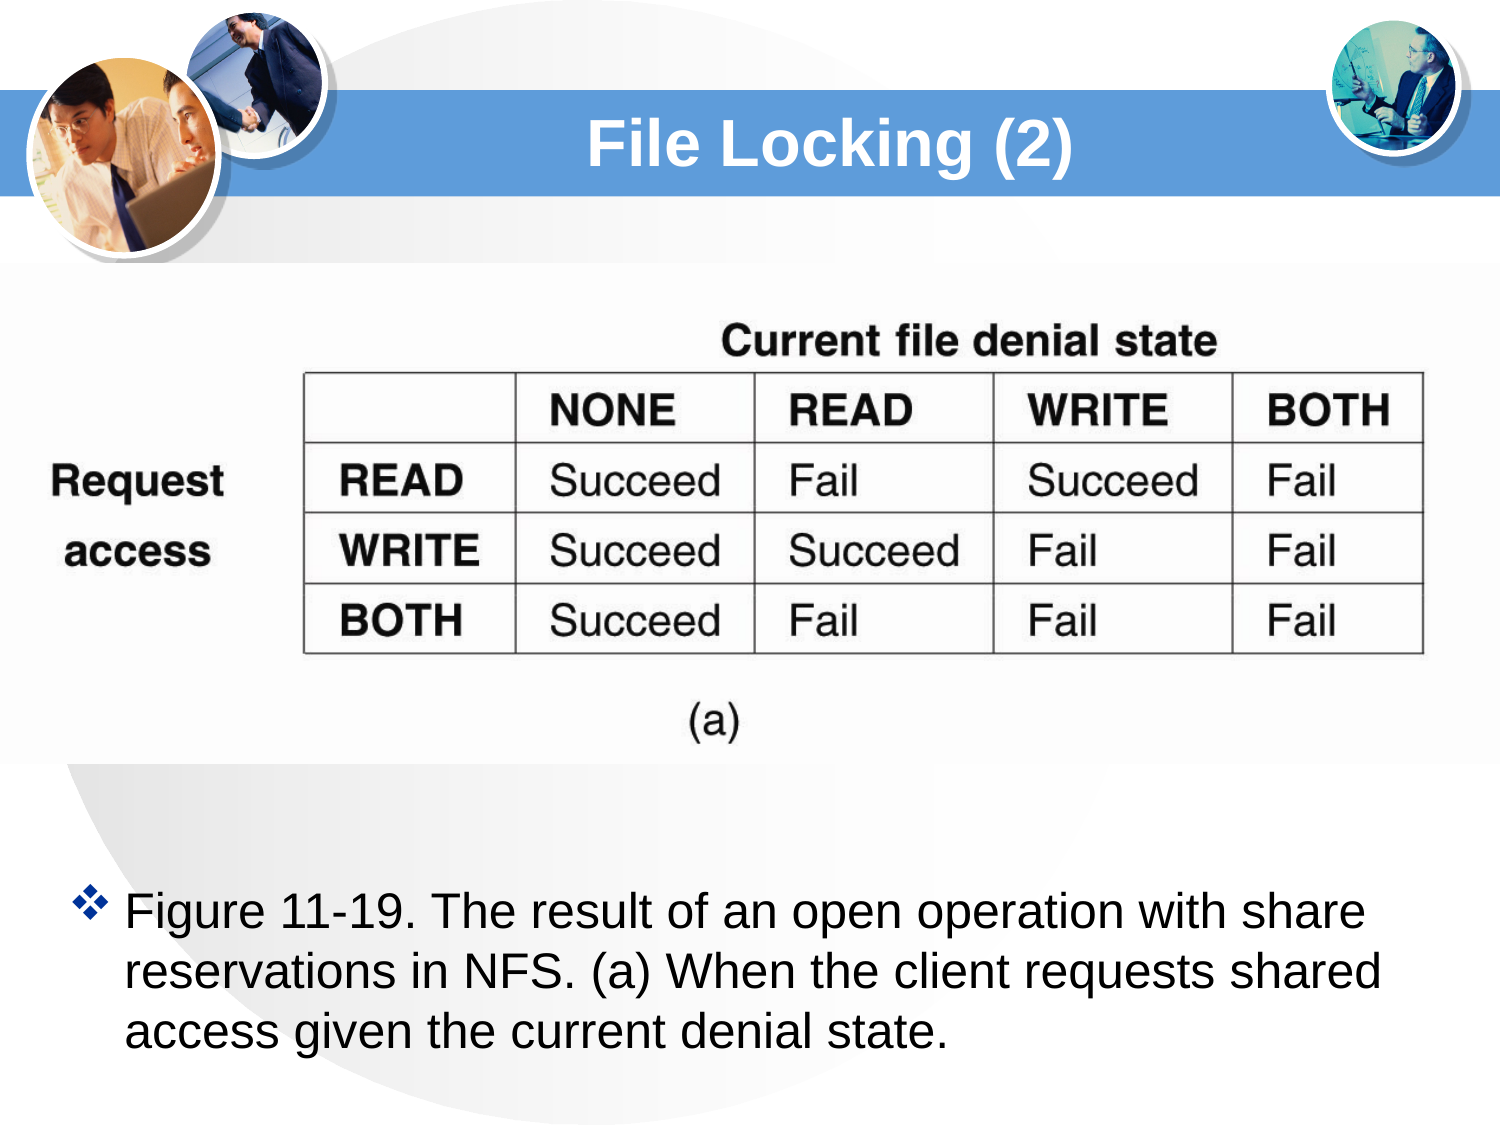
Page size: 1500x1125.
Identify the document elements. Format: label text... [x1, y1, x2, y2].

list Figure 11-19. The result of an open operation with share reservations in NFS. (a) When the client requests shared access given the current denial state. [53, 871, 1500, 1009]
picture [33, 58, 215, 252]
title File Locking (2) [337, 99, 1325, 180]
picture [1333, 21, 1455, 150]
picture [187, 13, 321, 152]
picture [0, 263, 1500, 765]
